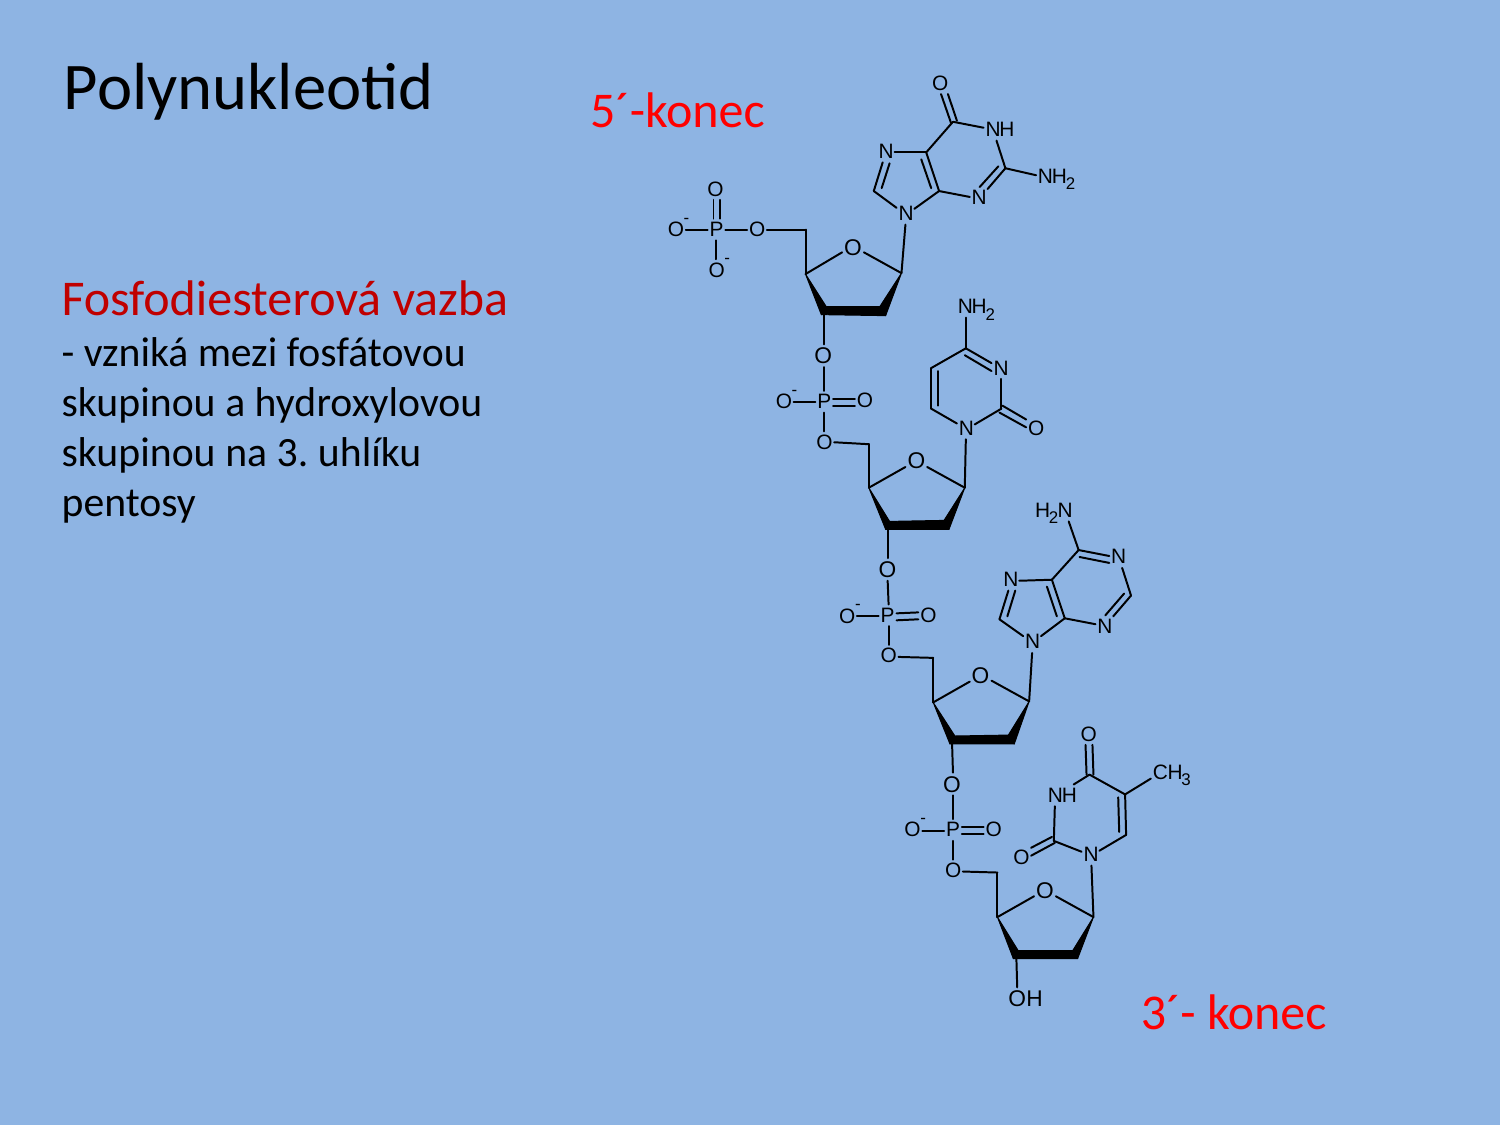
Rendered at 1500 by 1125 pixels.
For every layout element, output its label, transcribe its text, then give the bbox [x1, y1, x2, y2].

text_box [667, 70, 1192, 1013]
text_box 3´- konec [1126, 972, 1342, 1048]
text_box 5´-konec [575, 70, 665, 145]
text_box Polynukleotid [49, 35, 450, 130]
text_box Fosfodiesterová vazba - vzniká mezi fosfátovou skupinou a hydroxylovou skupinou na 3. uhlíku pentosy [46, 257, 551, 533]
